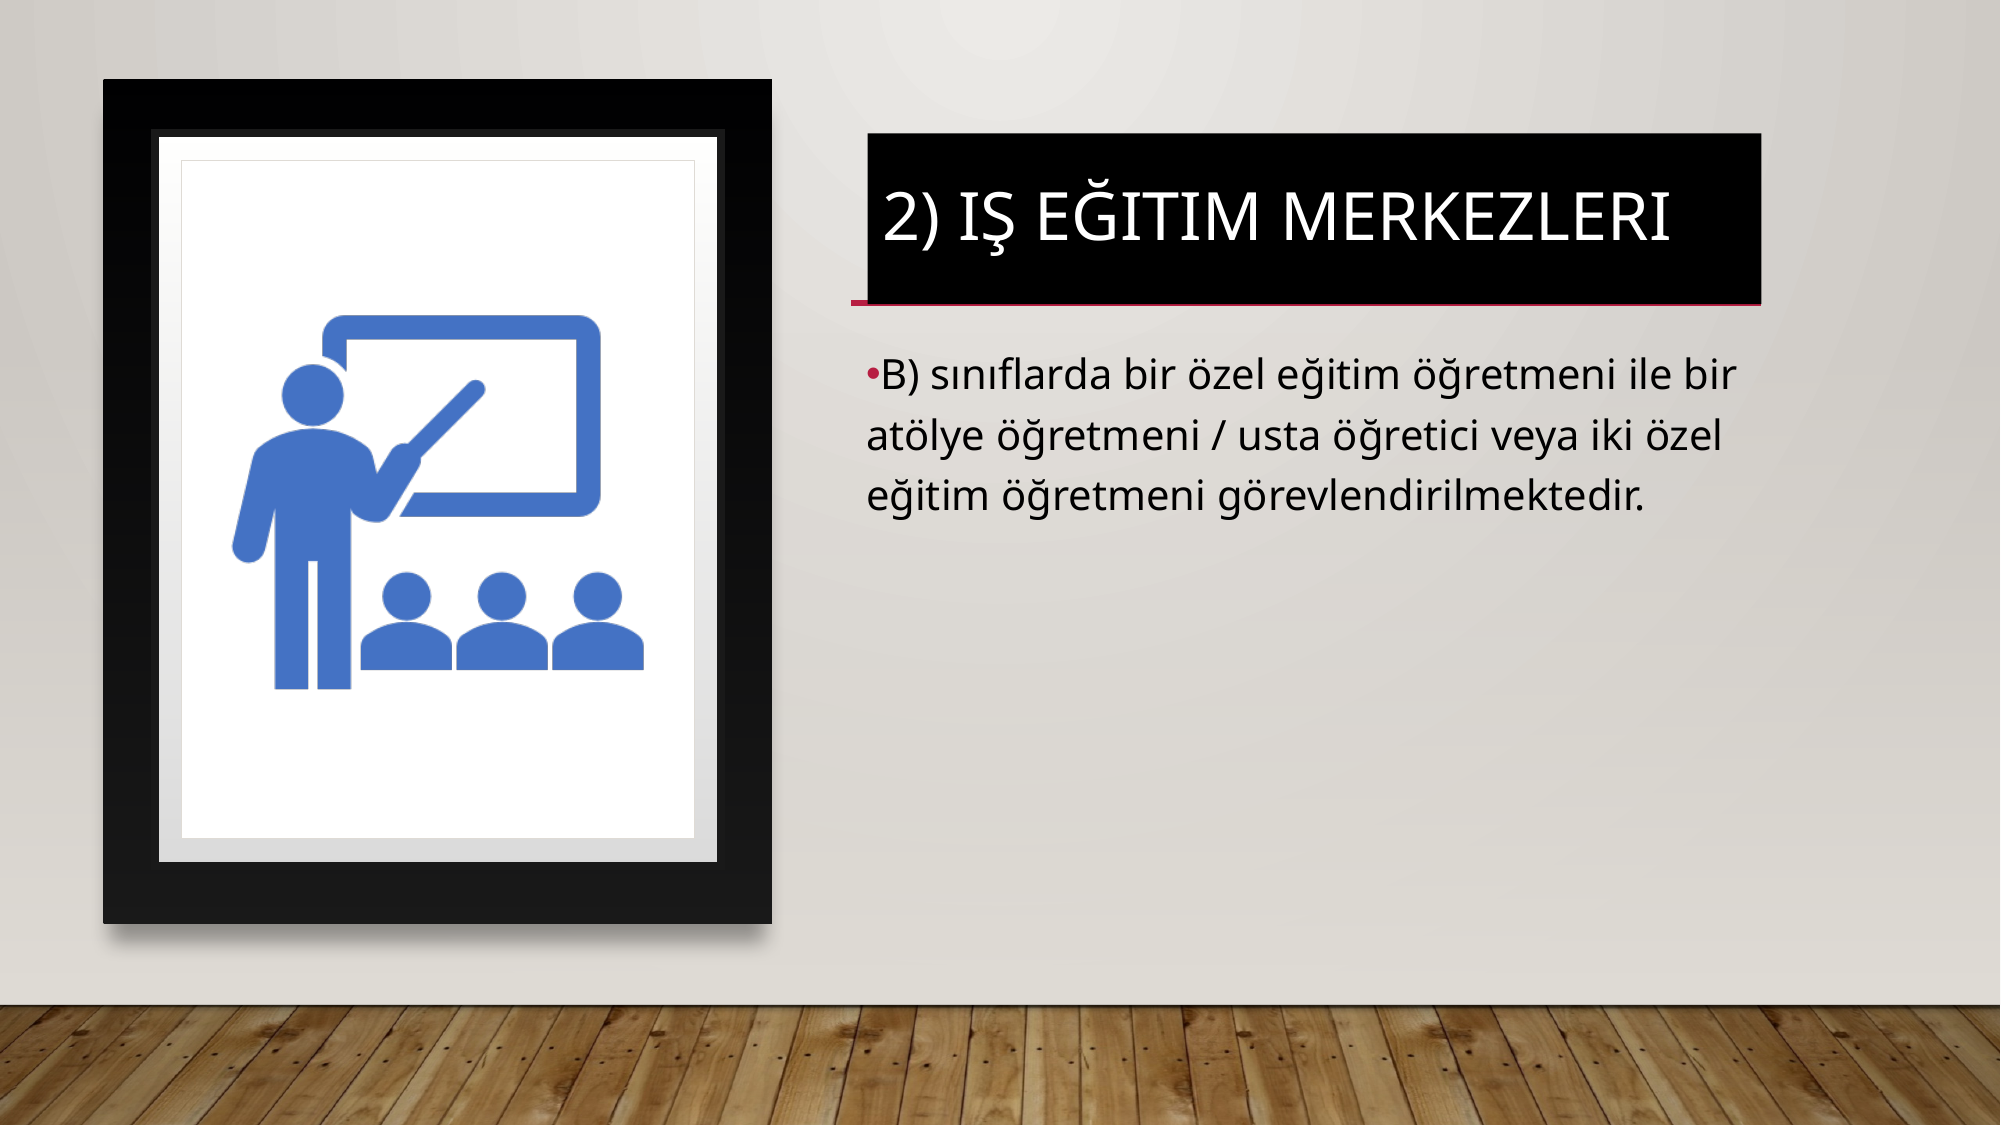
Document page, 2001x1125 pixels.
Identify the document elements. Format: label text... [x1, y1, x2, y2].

title 2) IŞ EĞITIM MERKEZLERI [867, 133, 1762, 302]
list B) sınıflarda bir özel eğitim öğretmeni ile bir atölye öğretmeni / usta öğretici veya iki özel eğitim öğretmeni görevlendirilmektedir. [851, 330, 1762, 897]
picture [0, 1006, 2000, 1125]
picture [210, 270, 671, 731]
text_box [103, 78, 773, 924]
text_box [0, 330, 2000, 1004]
text_box [0, 0, 2000, 330]
